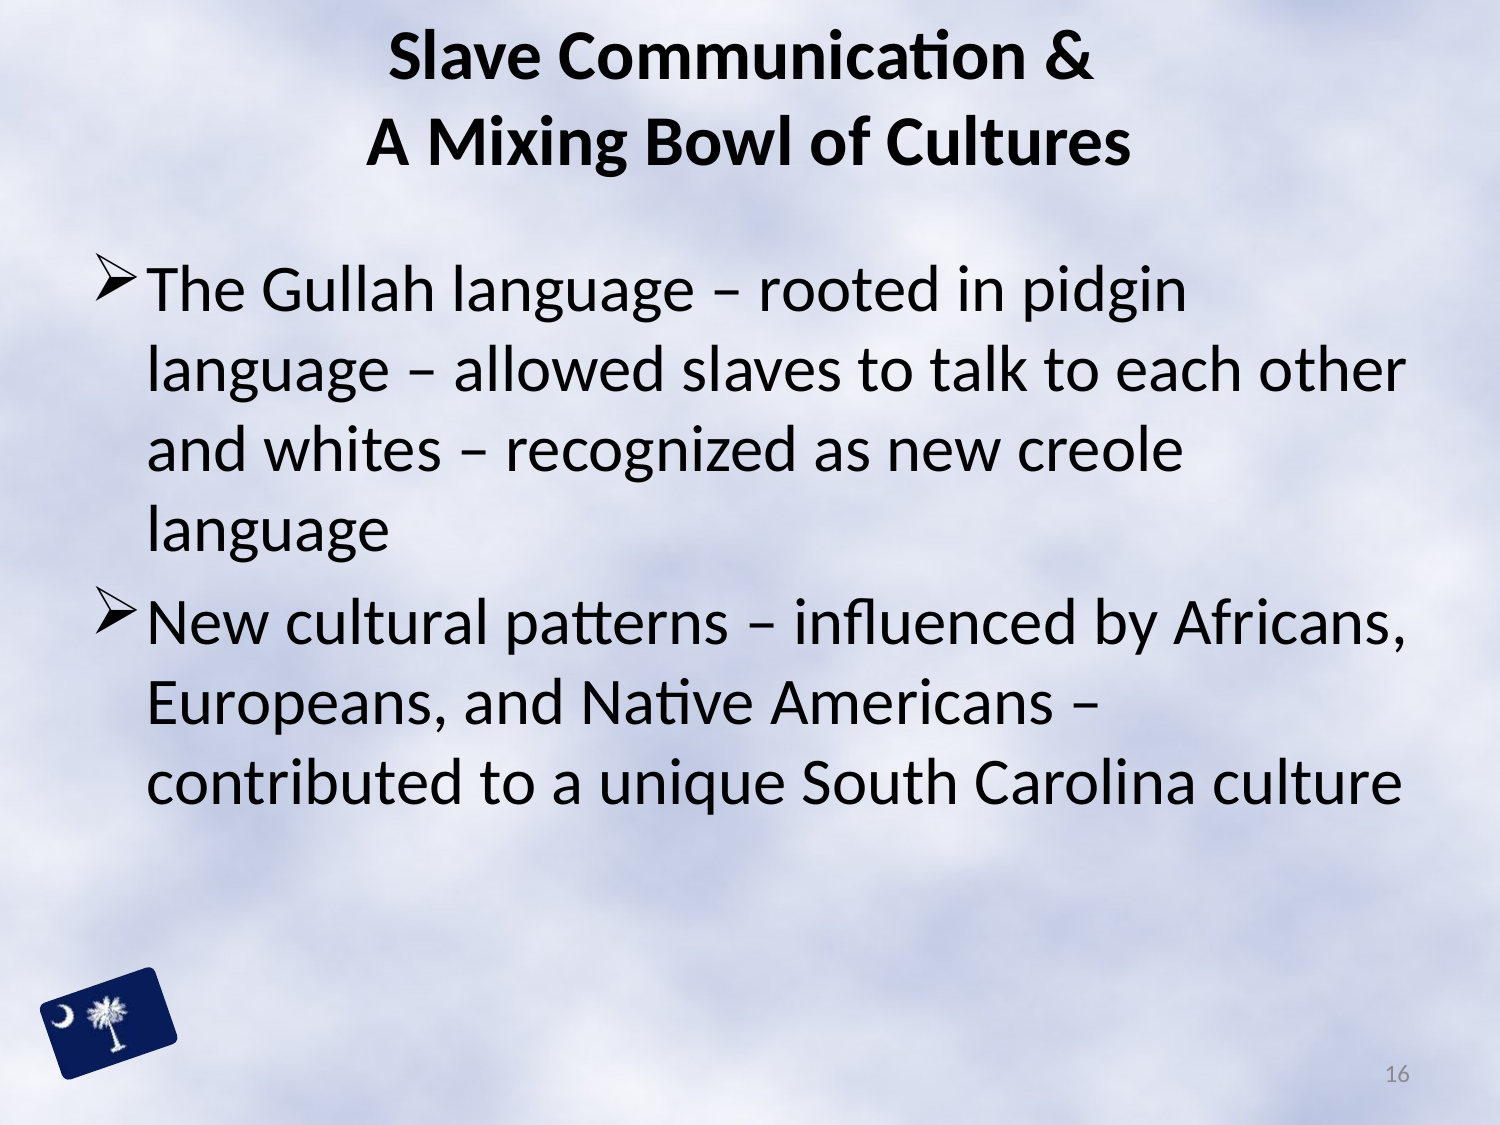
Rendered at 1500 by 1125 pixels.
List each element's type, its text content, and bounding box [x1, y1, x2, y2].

list The Gullah language – rooted in pidgin language – allowed slaves to talk to each other and whites – recognized as new creole language New cultural patterns – influenced by Africans, Europeans, and Native Americans – contributed to a unique South Carolina culture [74, 237, 1438, 981]
slide_number 16 [1074, 1042, 1425, 1103]
title Slave Communication & A Mixing Bowl of Cultures [0, 0, 1500, 188]
picture [0, 188, 1500, 1125]
